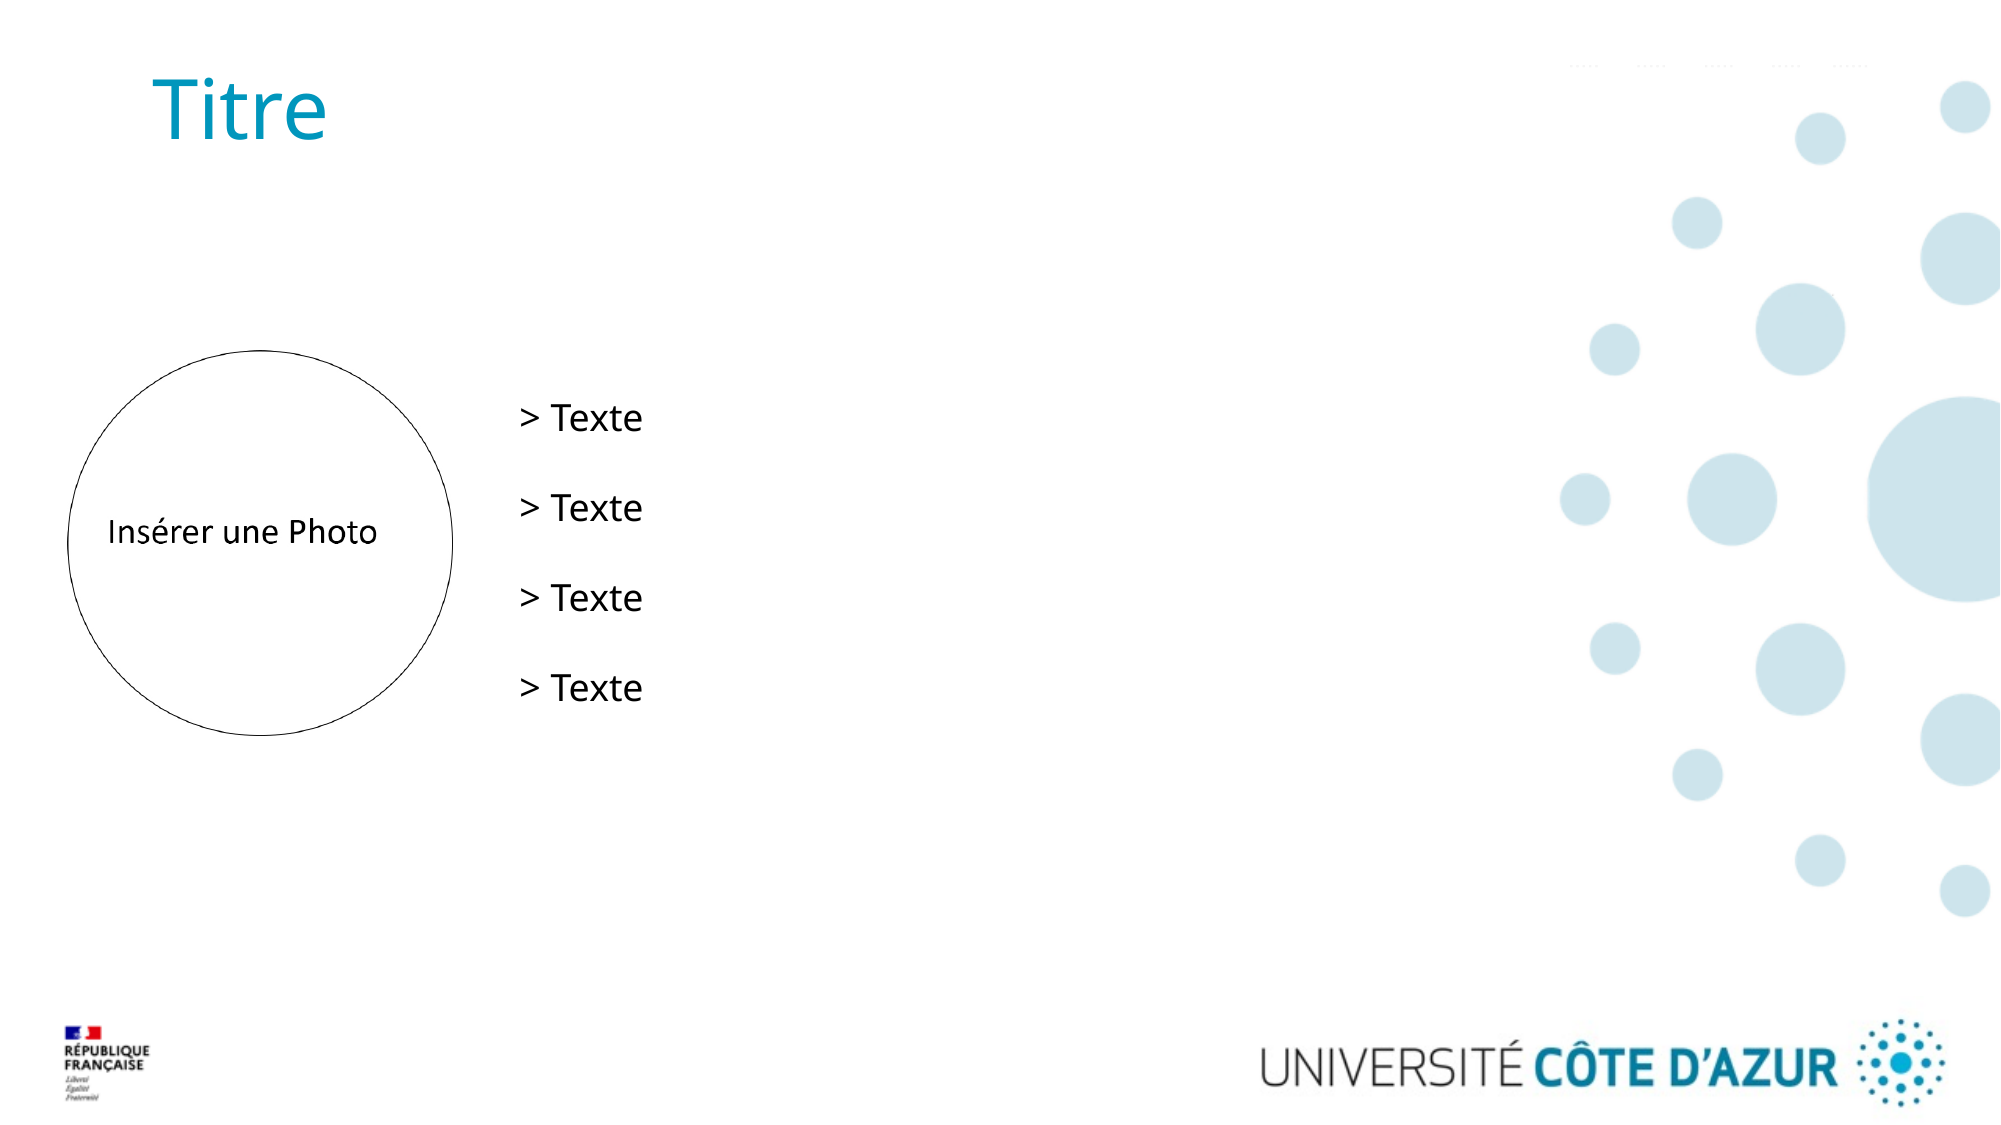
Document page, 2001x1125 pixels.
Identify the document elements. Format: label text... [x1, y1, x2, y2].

text_box > Texte > Texte > Texte > Texte [504, 387, 1583, 717]
picture [52, 1013, 163, 1114]
picture [1223, 996, 1980, 1125]
picture [1541, 6, 2001, 956]
text_box Titre [137, 59, 1863, 278]
picture [67, 350, 453, 736]
